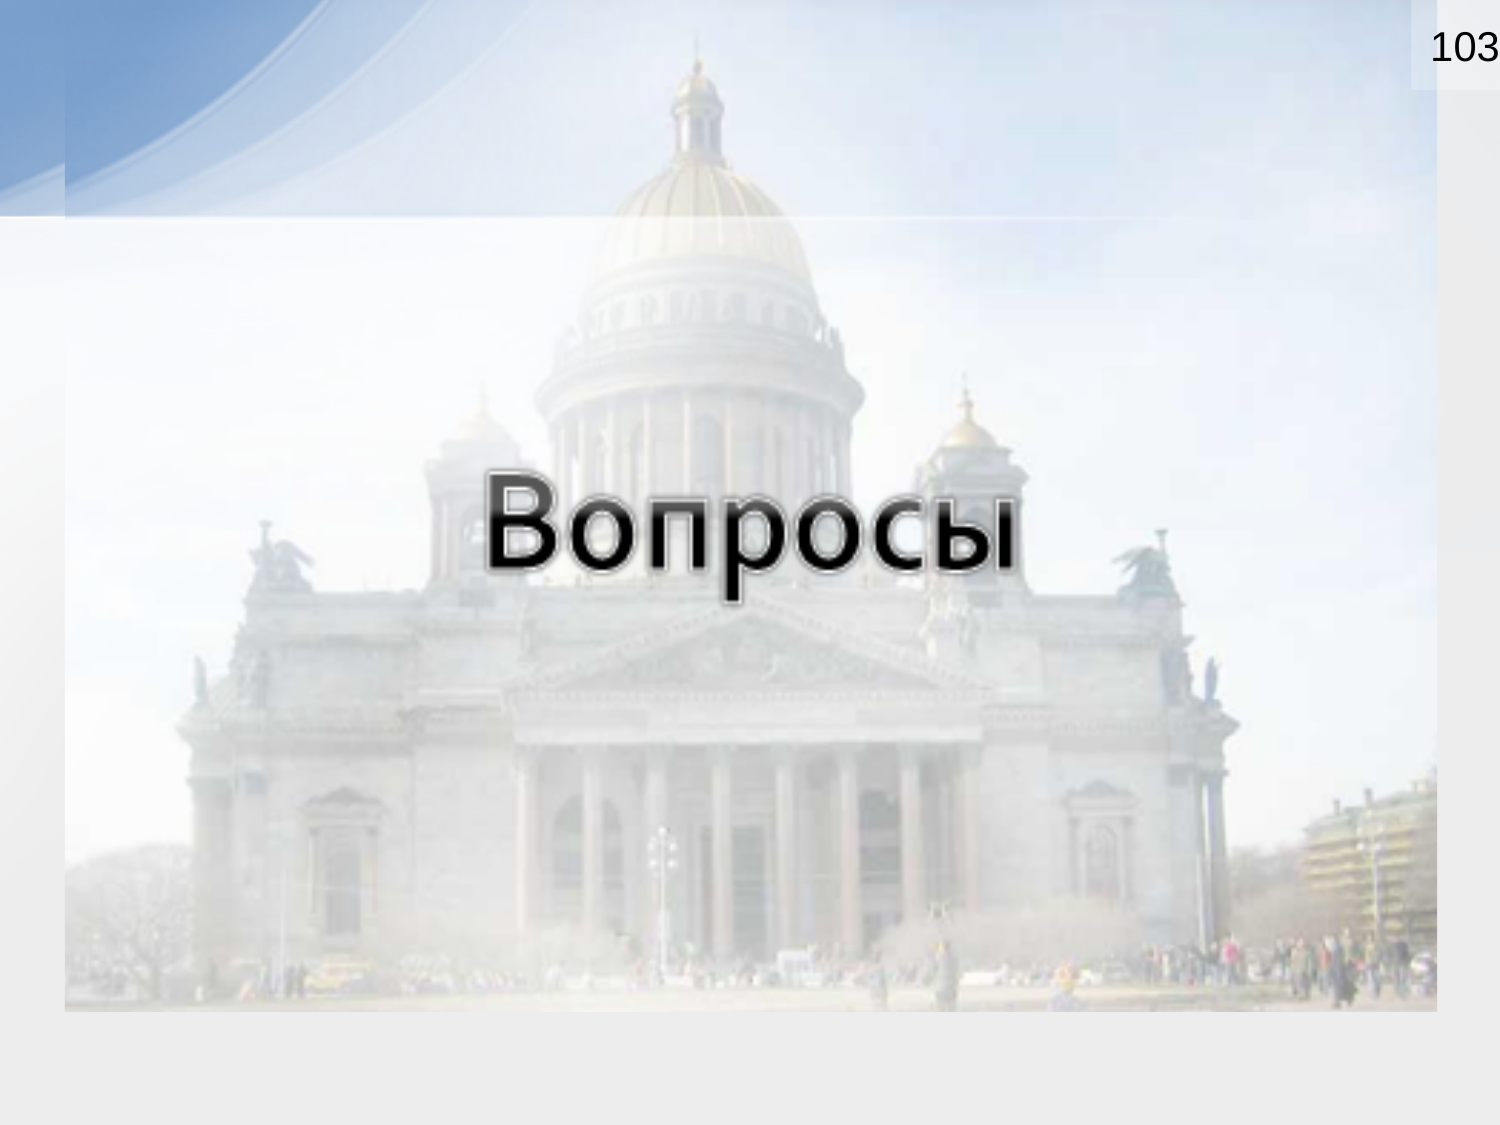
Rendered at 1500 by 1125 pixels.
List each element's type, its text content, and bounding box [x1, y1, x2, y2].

text_box 103 [1441, 0, 1500, 90]
picture [0, 0, 1500, 1119]
